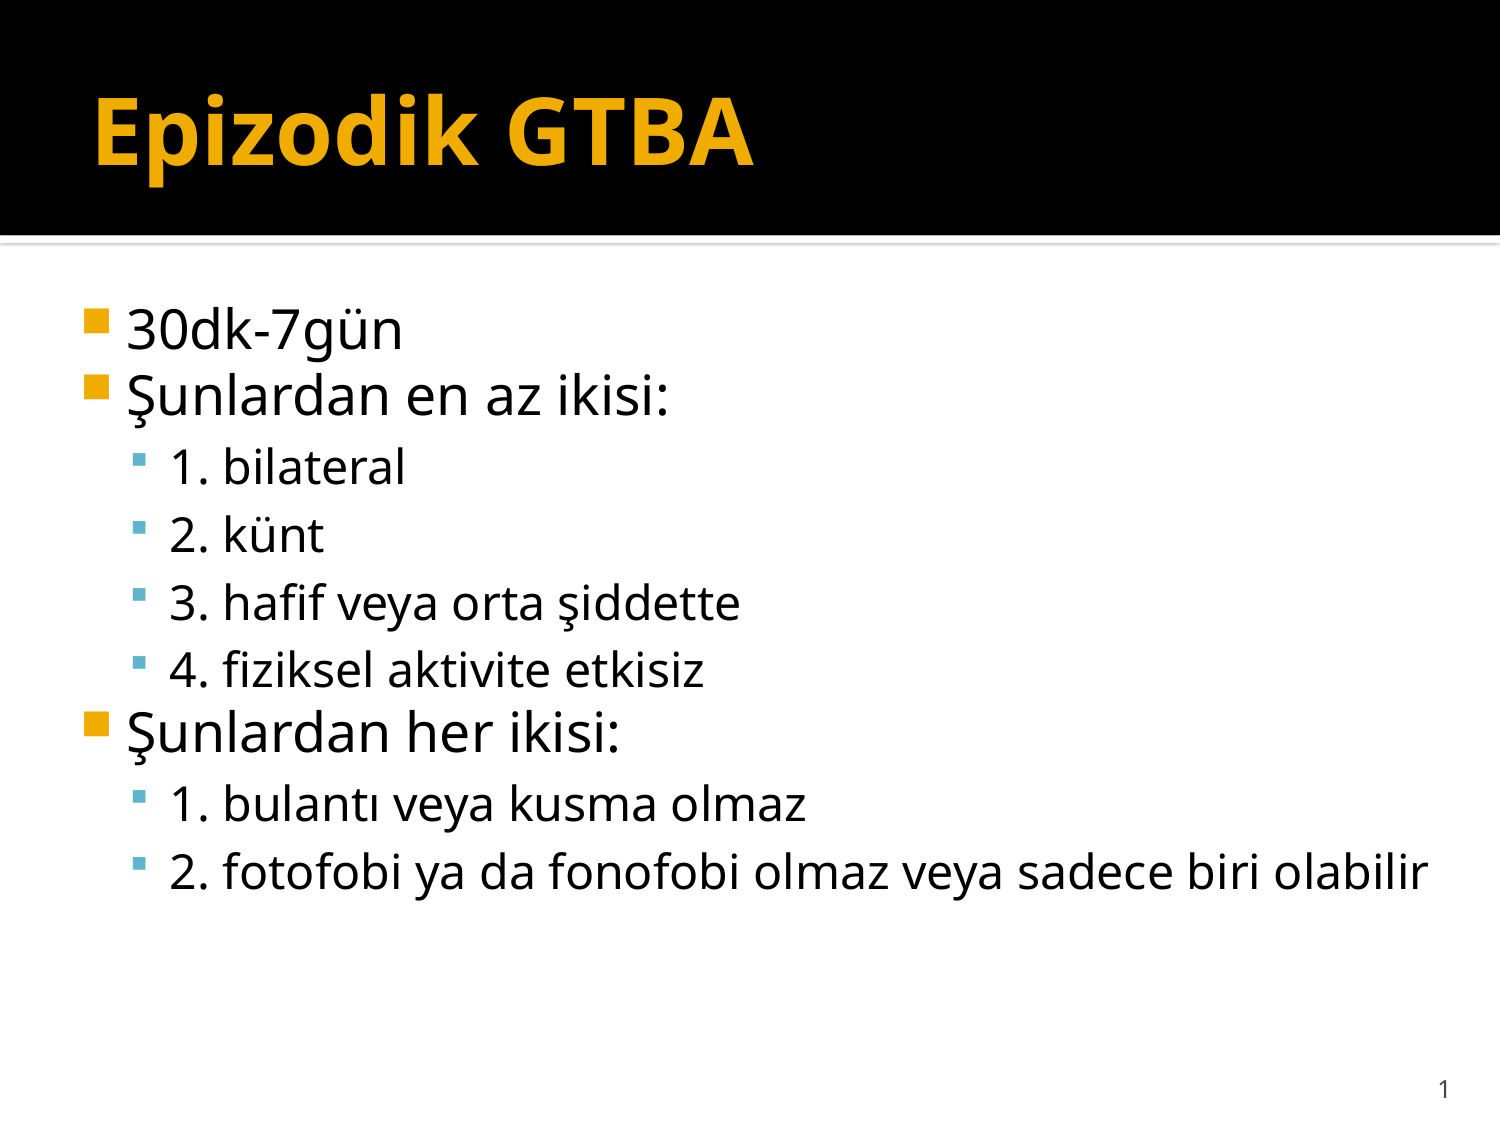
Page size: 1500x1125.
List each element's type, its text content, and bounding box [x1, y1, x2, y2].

slide_number 1 [1345, 1062, 1467, 1108]
title Epizodik GTBA [75, 25, 1425, 231]
list 30dk-7gün Şunlardan en az ikisi: 1. bilateral 2. künt 3. hafif veya orta şiddette 4. fiziksel aktivite etkisiz Şunlardan her ikisi: 1. bulantı veya kusma olmaz 2. fotofobi ya da fonofobi olmaz veya sadece biri olabilir [53, 278, 1469, 954]
